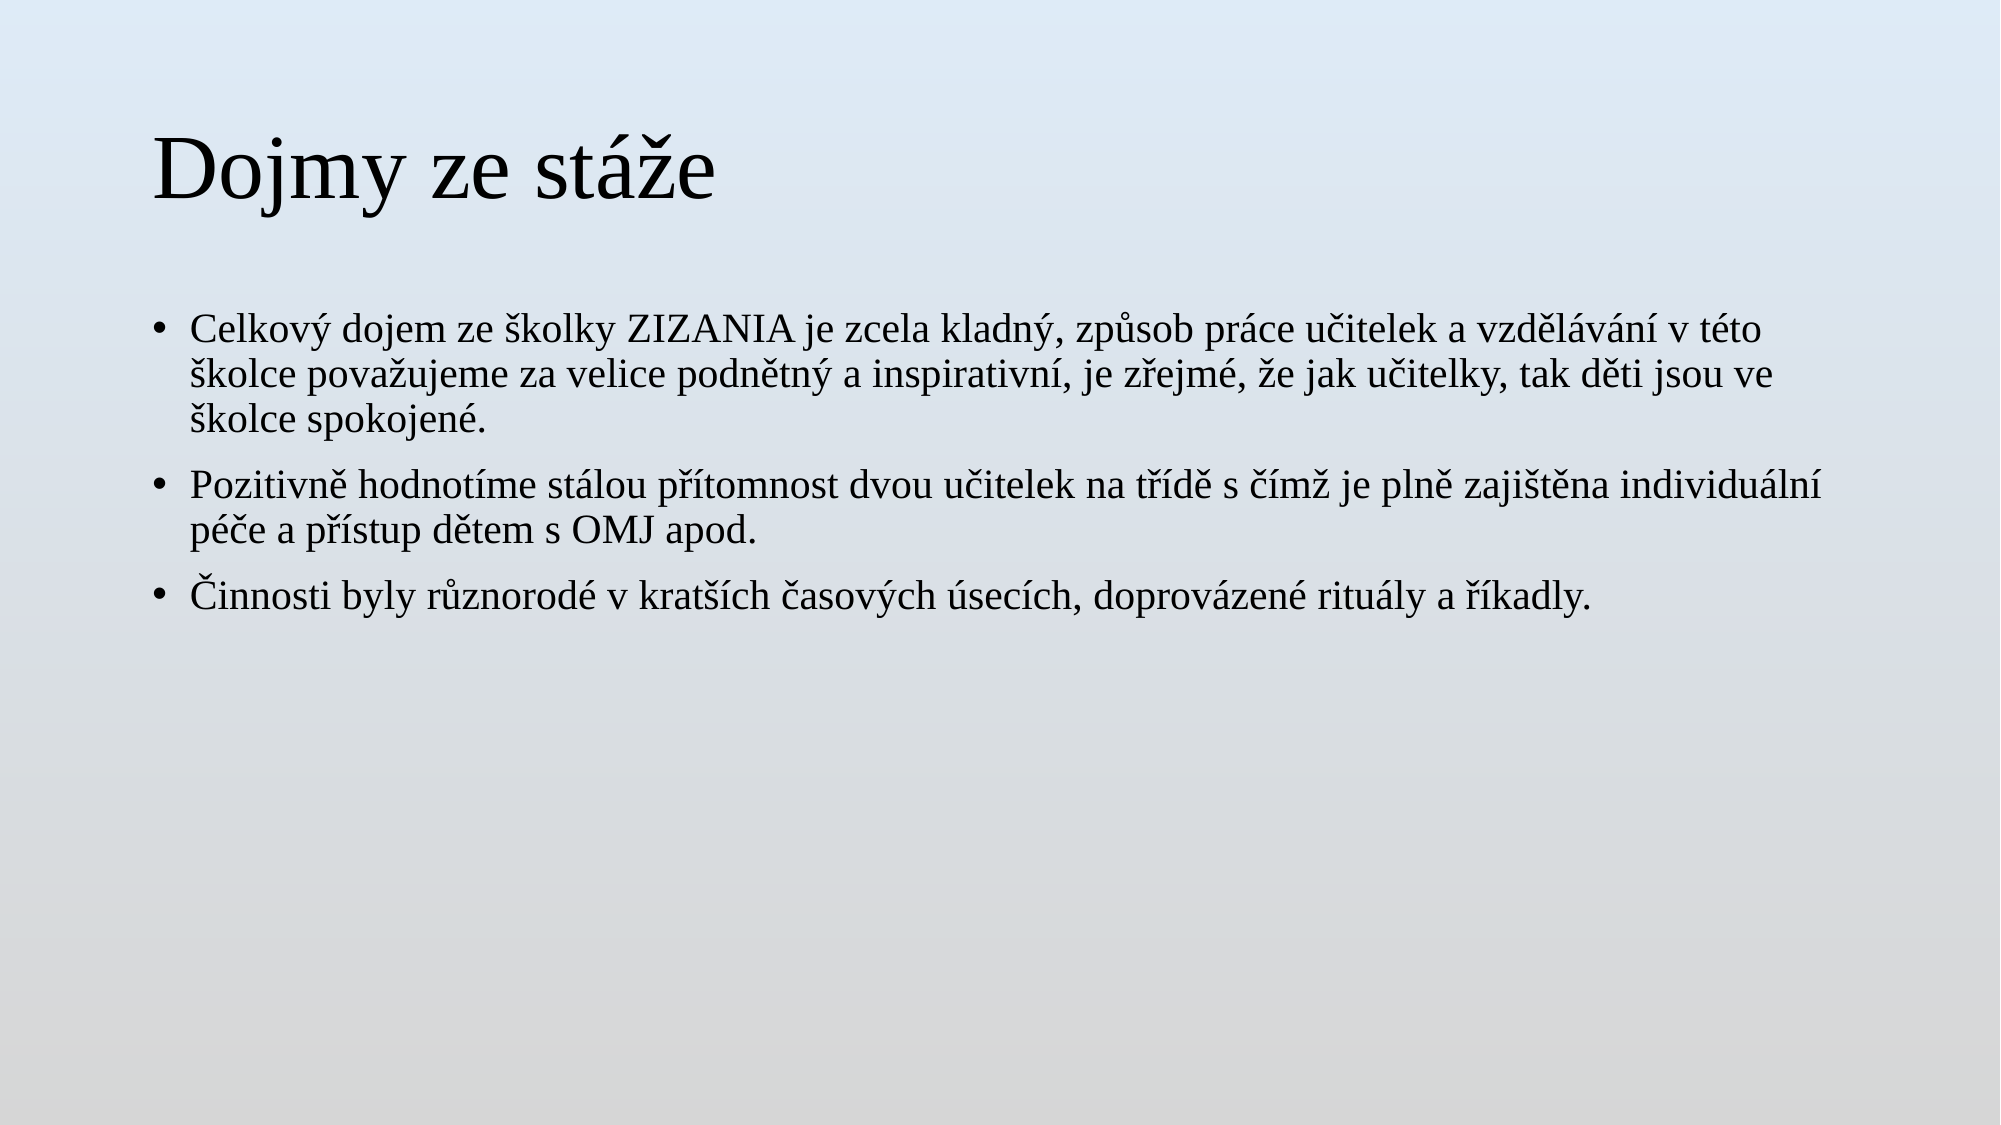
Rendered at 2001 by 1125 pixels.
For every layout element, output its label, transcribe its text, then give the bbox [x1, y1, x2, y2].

title Dojmy ze stáže [137, 59, 1863, 278]
list Celkový dojem ze školky ZIZANIA je zcela kladný, způsob práce učitelek a vzdělávání v této školce považujeme za velice podnětný a inspirativní, je zřejmé, že jak učitelky, tak děti jsou ve školce spokojené. Pozitivně hodnotíme stálou přítomnost dvou učitelek na třídě s čímž je plně zajištěna individuální péče a přístup dětem s OMJ apod. Činnosti byly různorodé v kratších časových úsecích, doprovázené rituály a říkadly. [137, 299, 1863, 1014]
